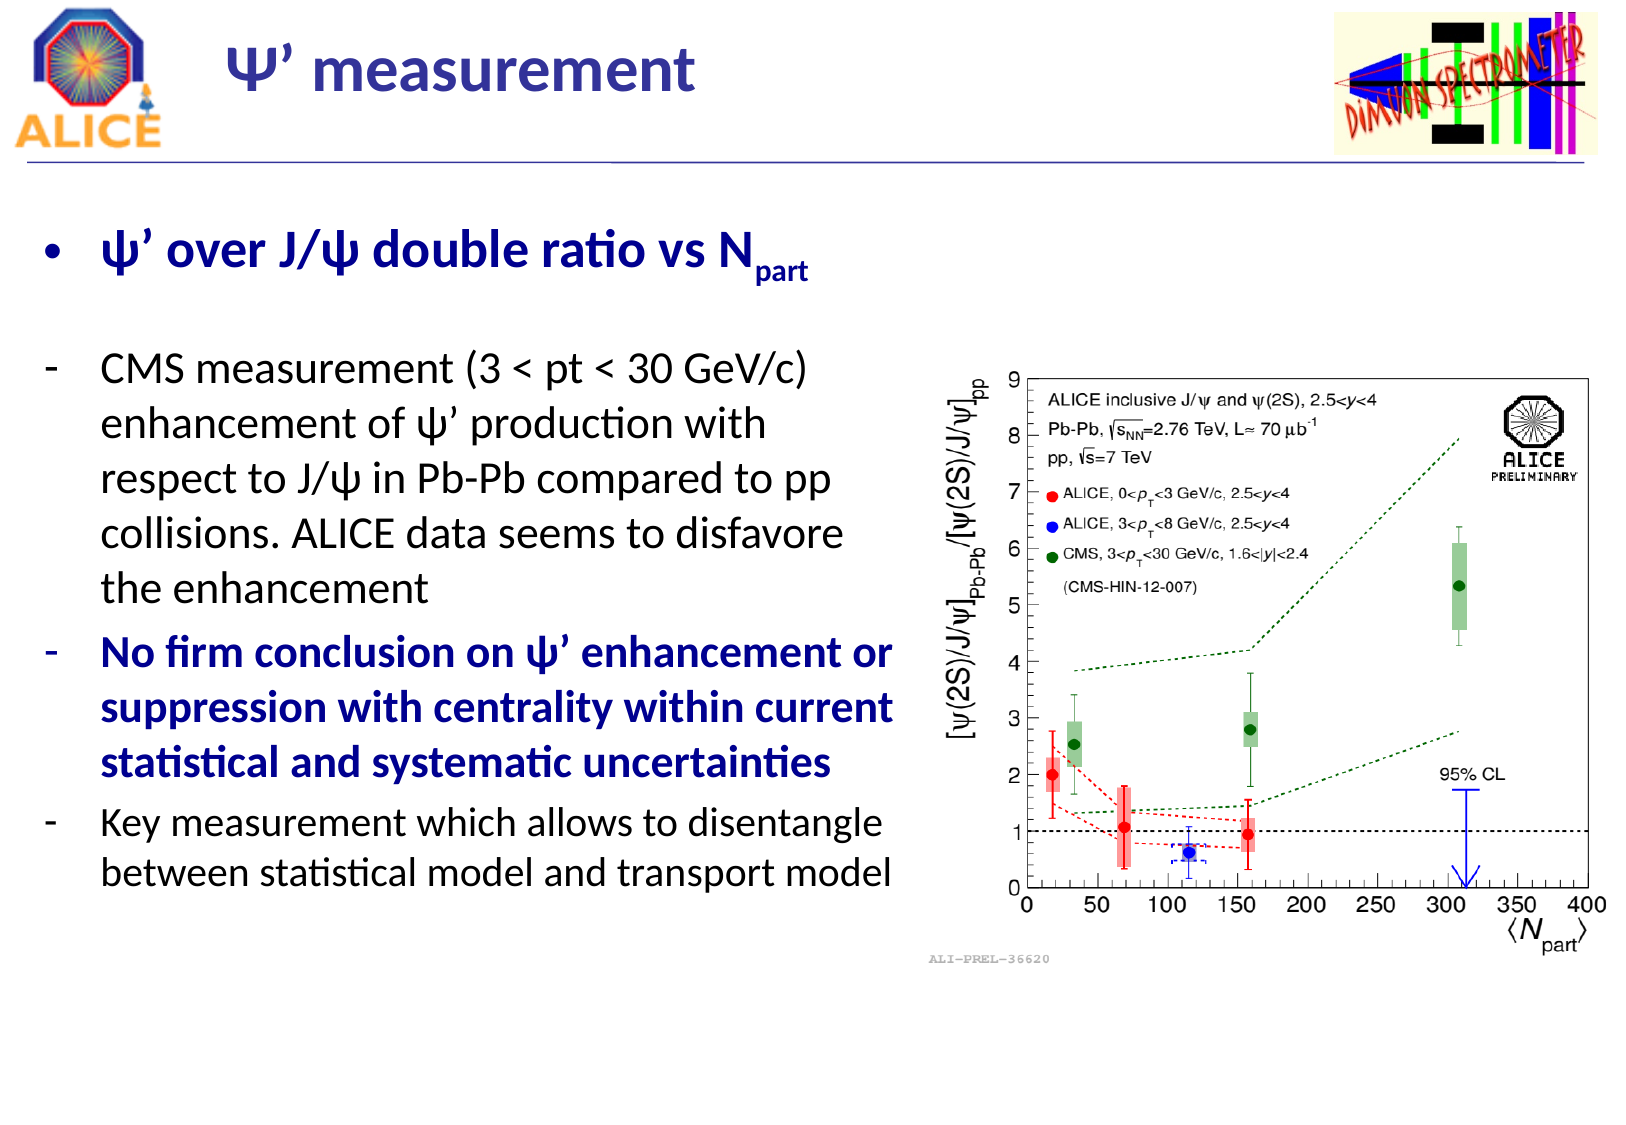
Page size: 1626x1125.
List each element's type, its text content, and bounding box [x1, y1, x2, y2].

picture [1334, 12, 1598, 155]
list ψ’ over J/ψ double ratio vs Npart CMS measurement (3 < pt < 30 GeV/c) enhancement of ψ’ production with respect to J/ψ in Pb-Pb compared to pp collisions. ALICE data seems to disfavore the enhancement No firm conclusion on ψ’ enhancement or suppression with centrality within current statistical and systematic uncertainties Key measurement which allows to disentangle between statistical model and transport model [28, 130, 920, 964]
picture [0, 0, 176, 161]
picture [925, 360, 1607, 964]
title Ψ’ measurement [209, 0, 1144, 131]
